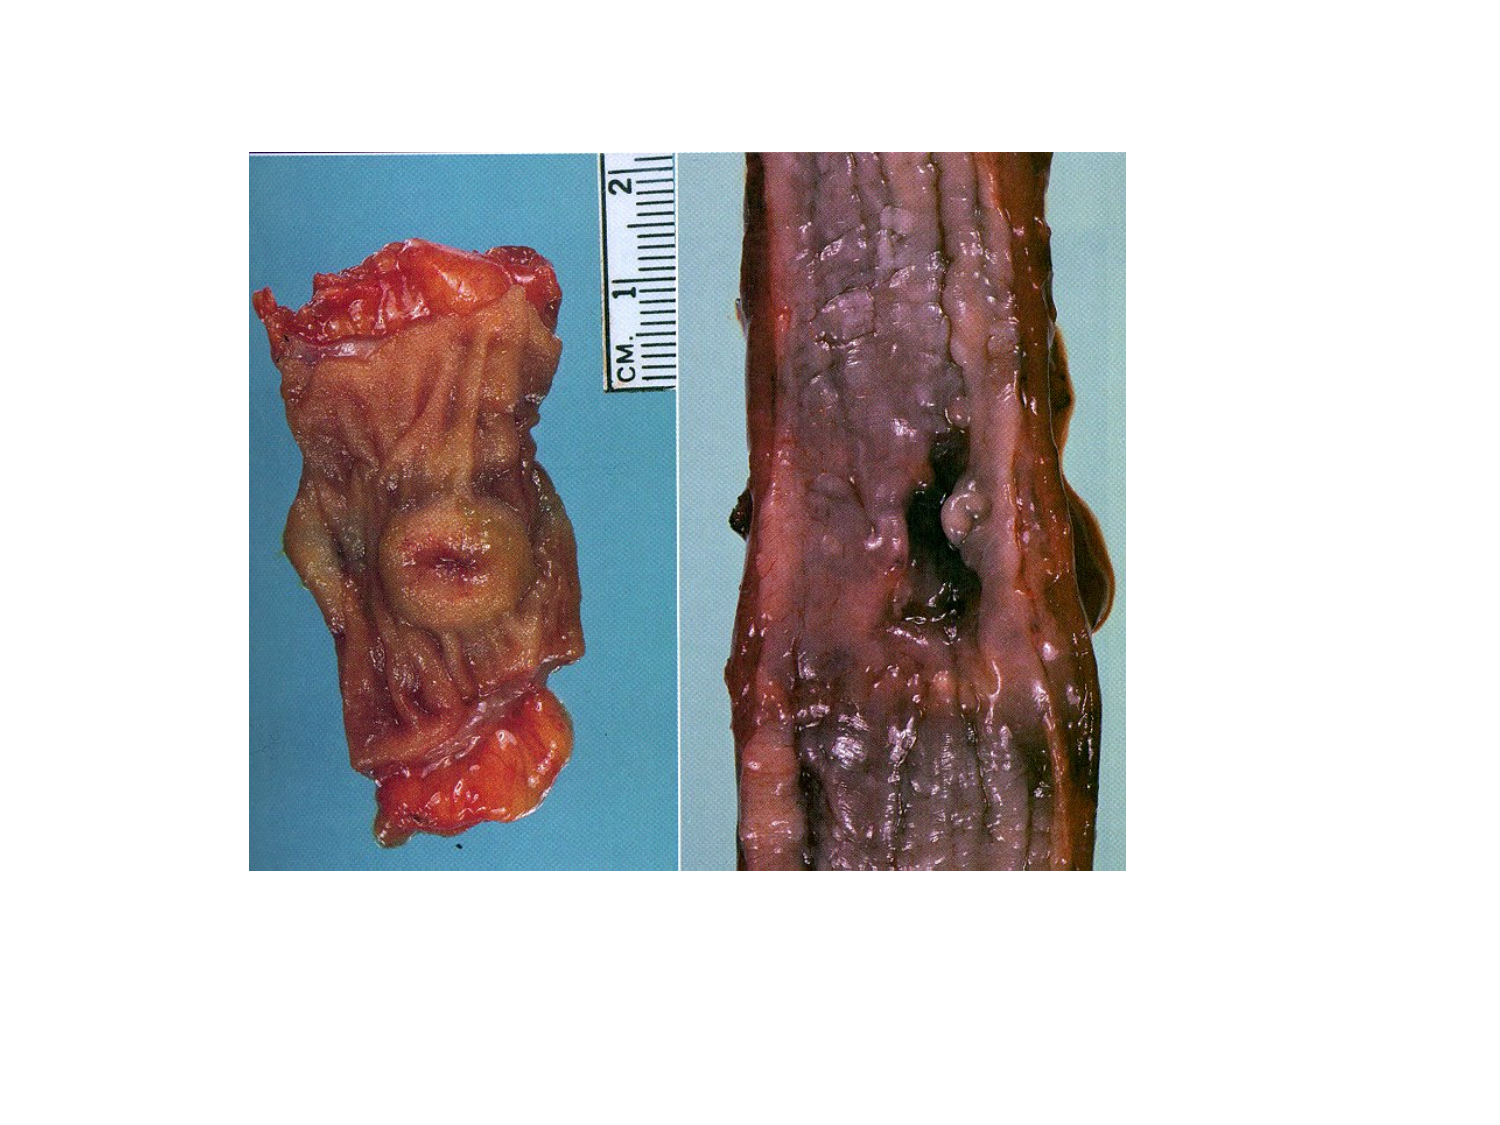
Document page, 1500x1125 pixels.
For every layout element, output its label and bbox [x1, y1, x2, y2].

picture [249, 151, 1127, 872]
